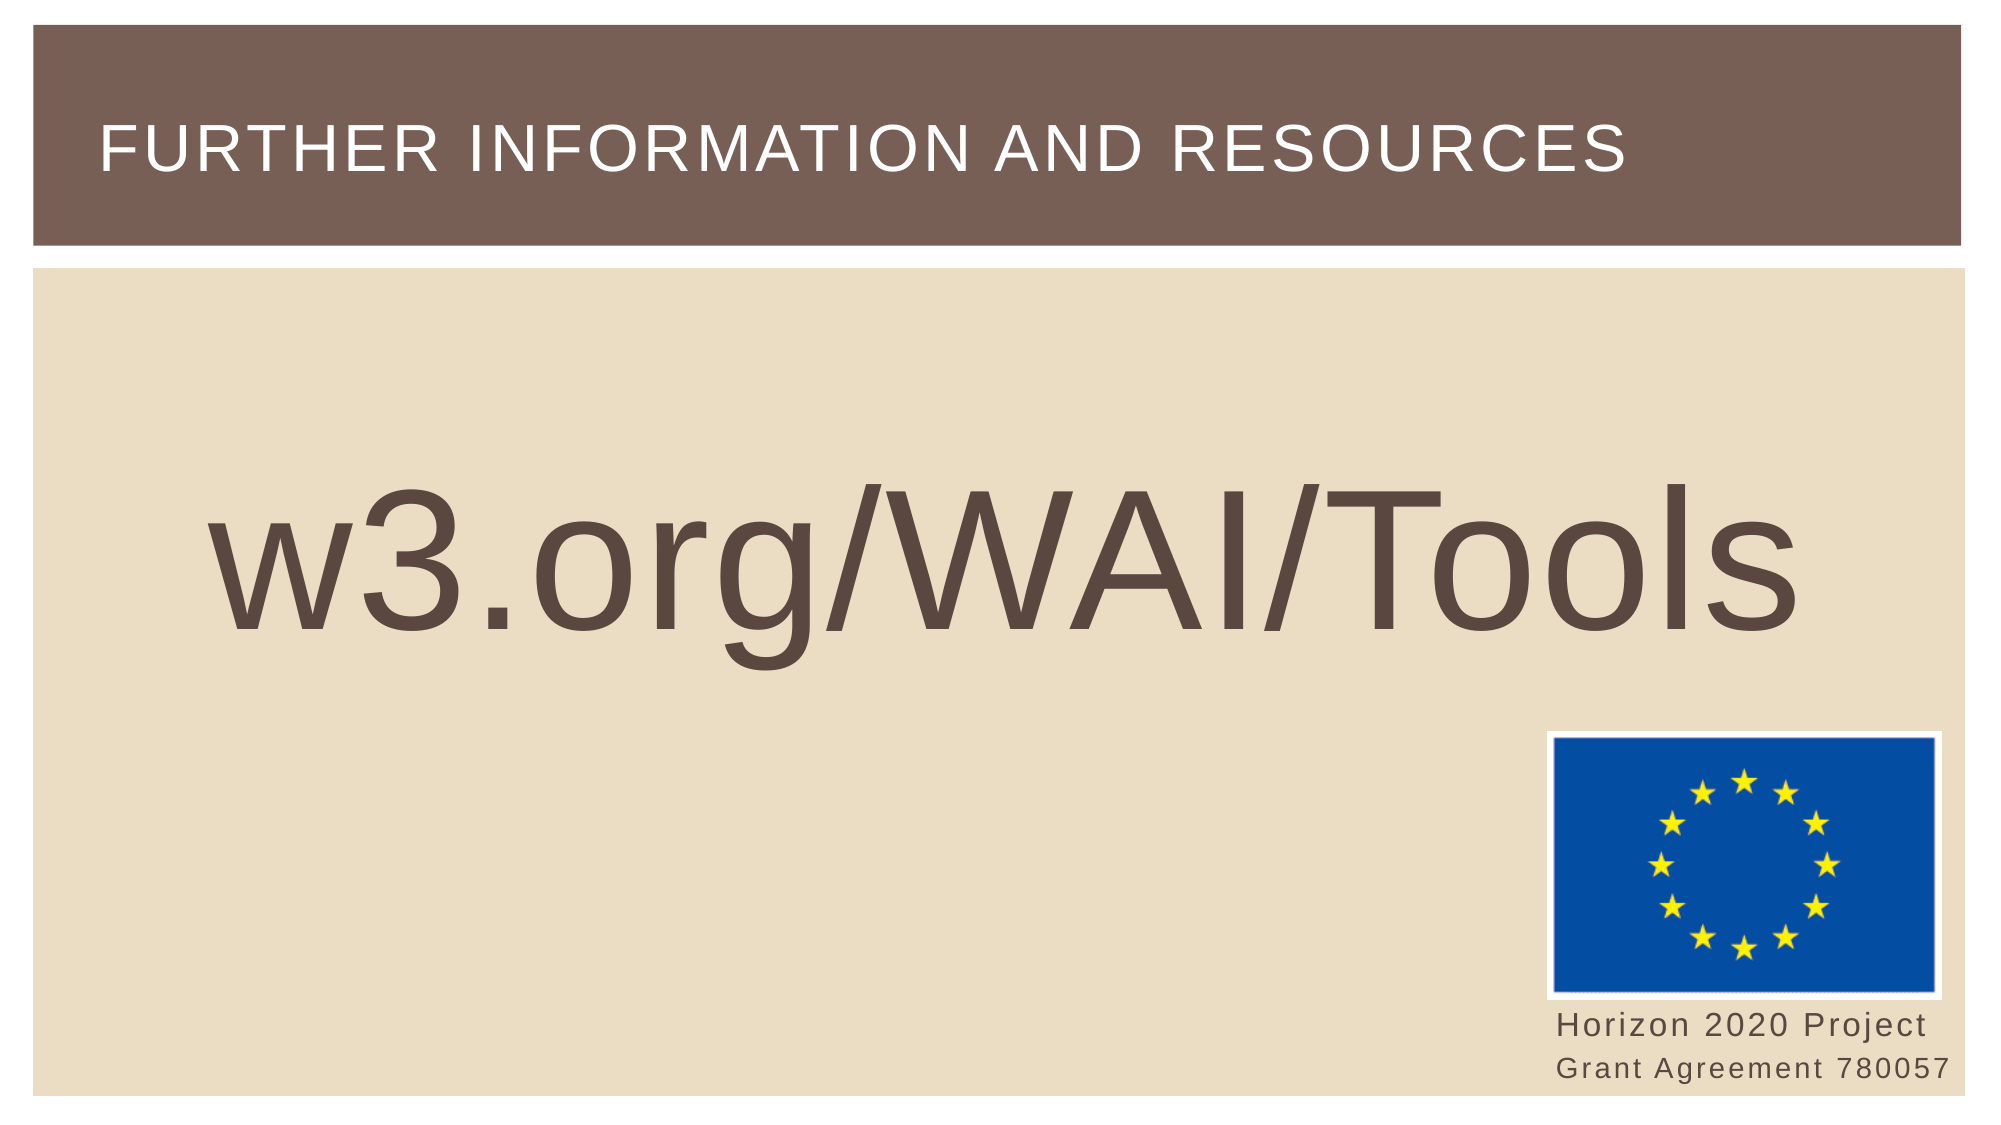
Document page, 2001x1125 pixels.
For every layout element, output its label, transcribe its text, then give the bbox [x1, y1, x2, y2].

picture [1547, 731, 1942, 1000]
text_box Horizon 2020 Project Grant Agreement 780057 [1533, 996, 1967, 1118]
title Further Information and Resources [83, 58, 1917, 232]
list w3.org/WAI/Tools [83, 281, 1923, 818]
